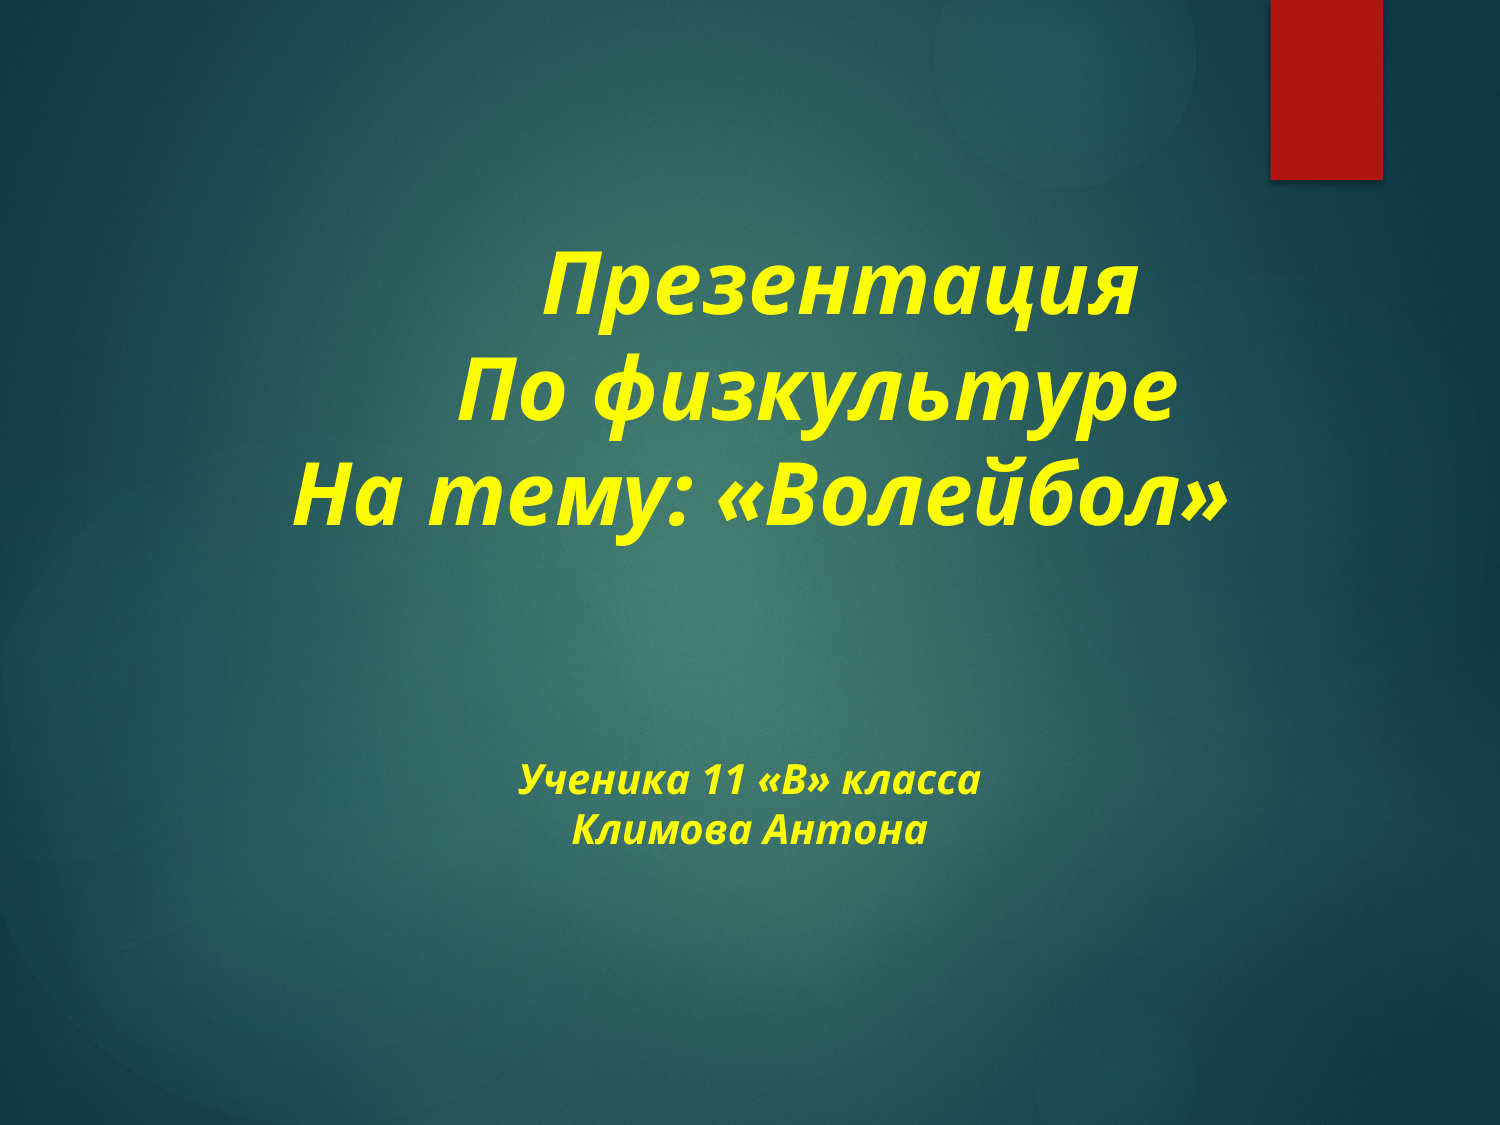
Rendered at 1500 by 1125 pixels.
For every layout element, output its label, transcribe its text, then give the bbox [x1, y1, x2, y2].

title Презентация По физкультуре На тему: «Волейбол» Ученика 11 «В» класса Климова Антона [171, 219, 1329, 450]
